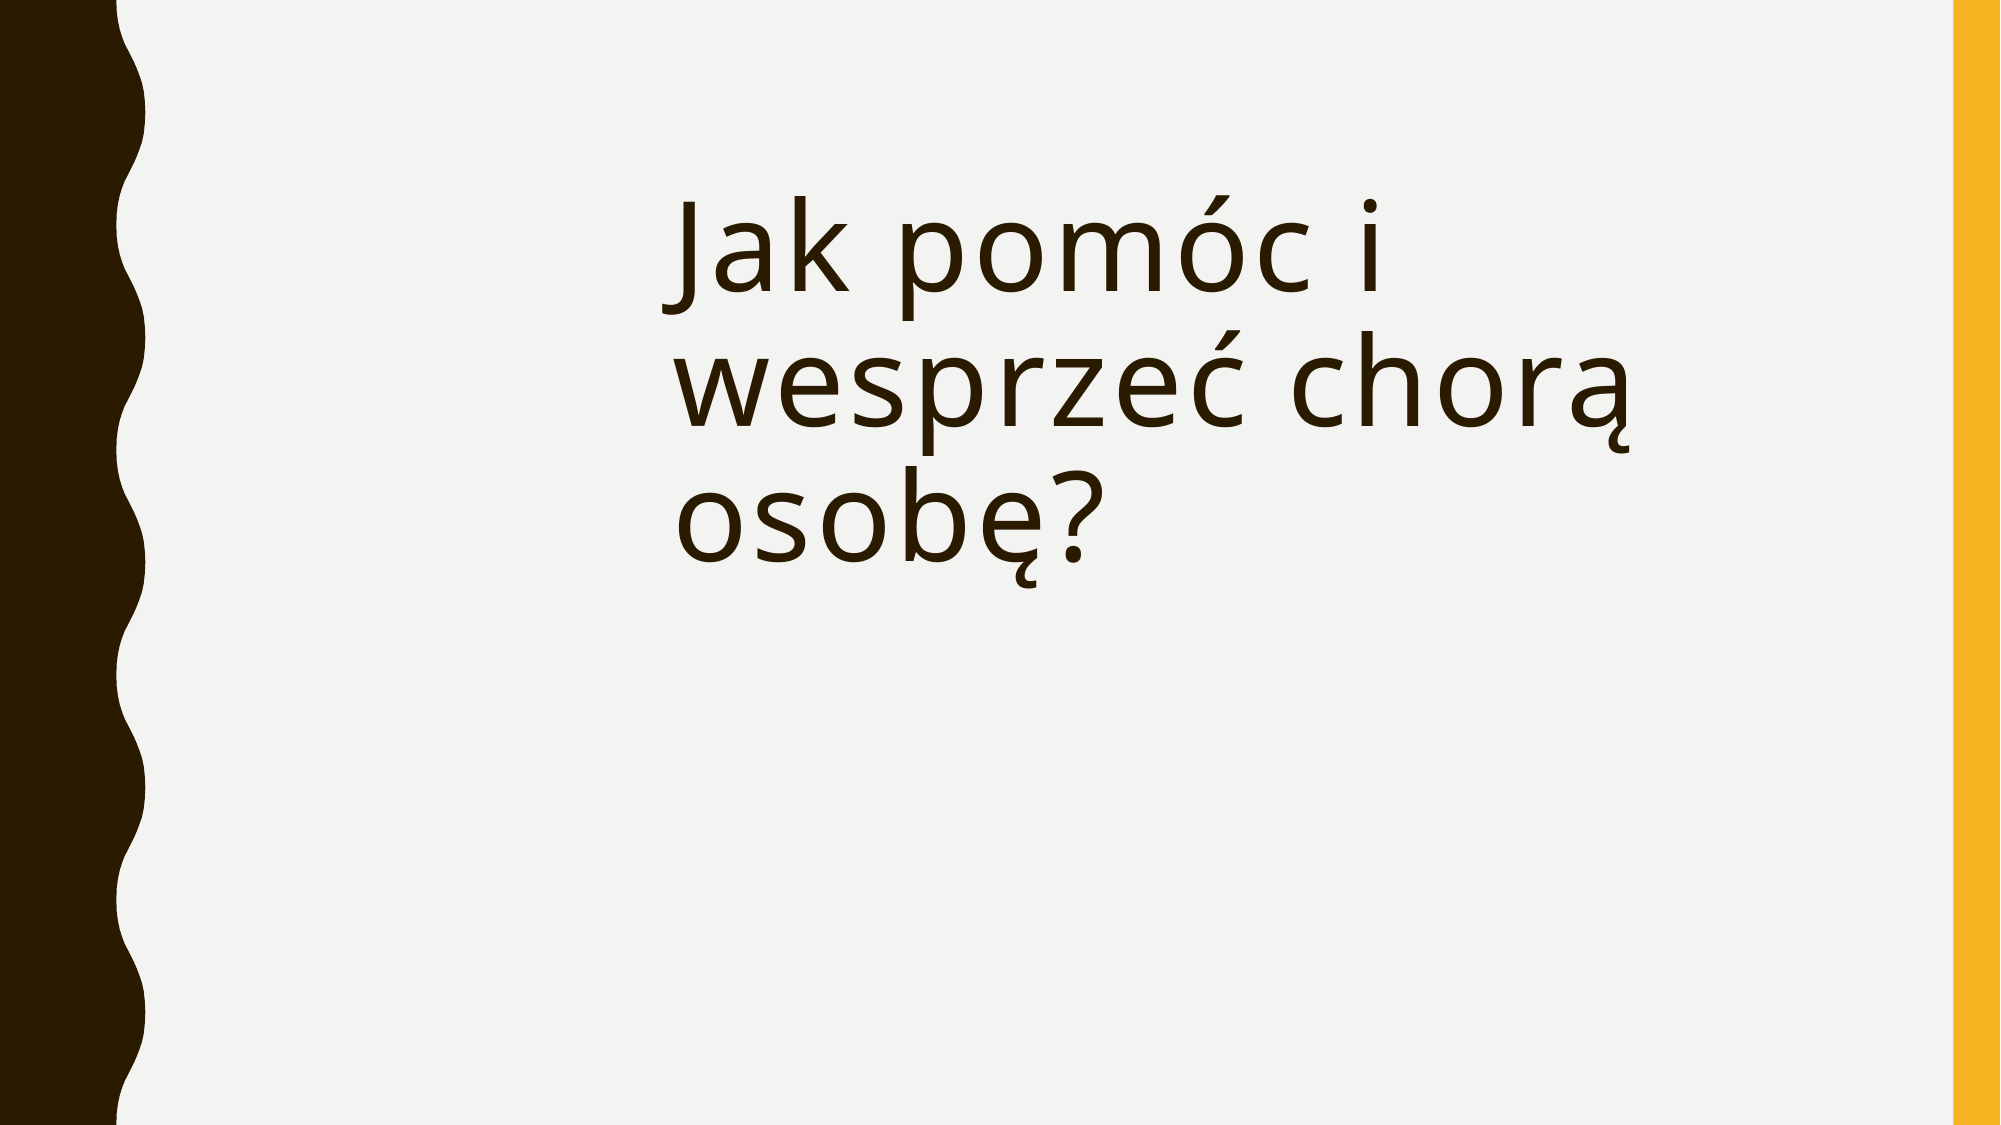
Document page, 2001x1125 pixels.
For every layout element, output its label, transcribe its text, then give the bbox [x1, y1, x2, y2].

title Jak pomóc i wesprzeć chorą osobę? [657, 176, 2000, 843]
